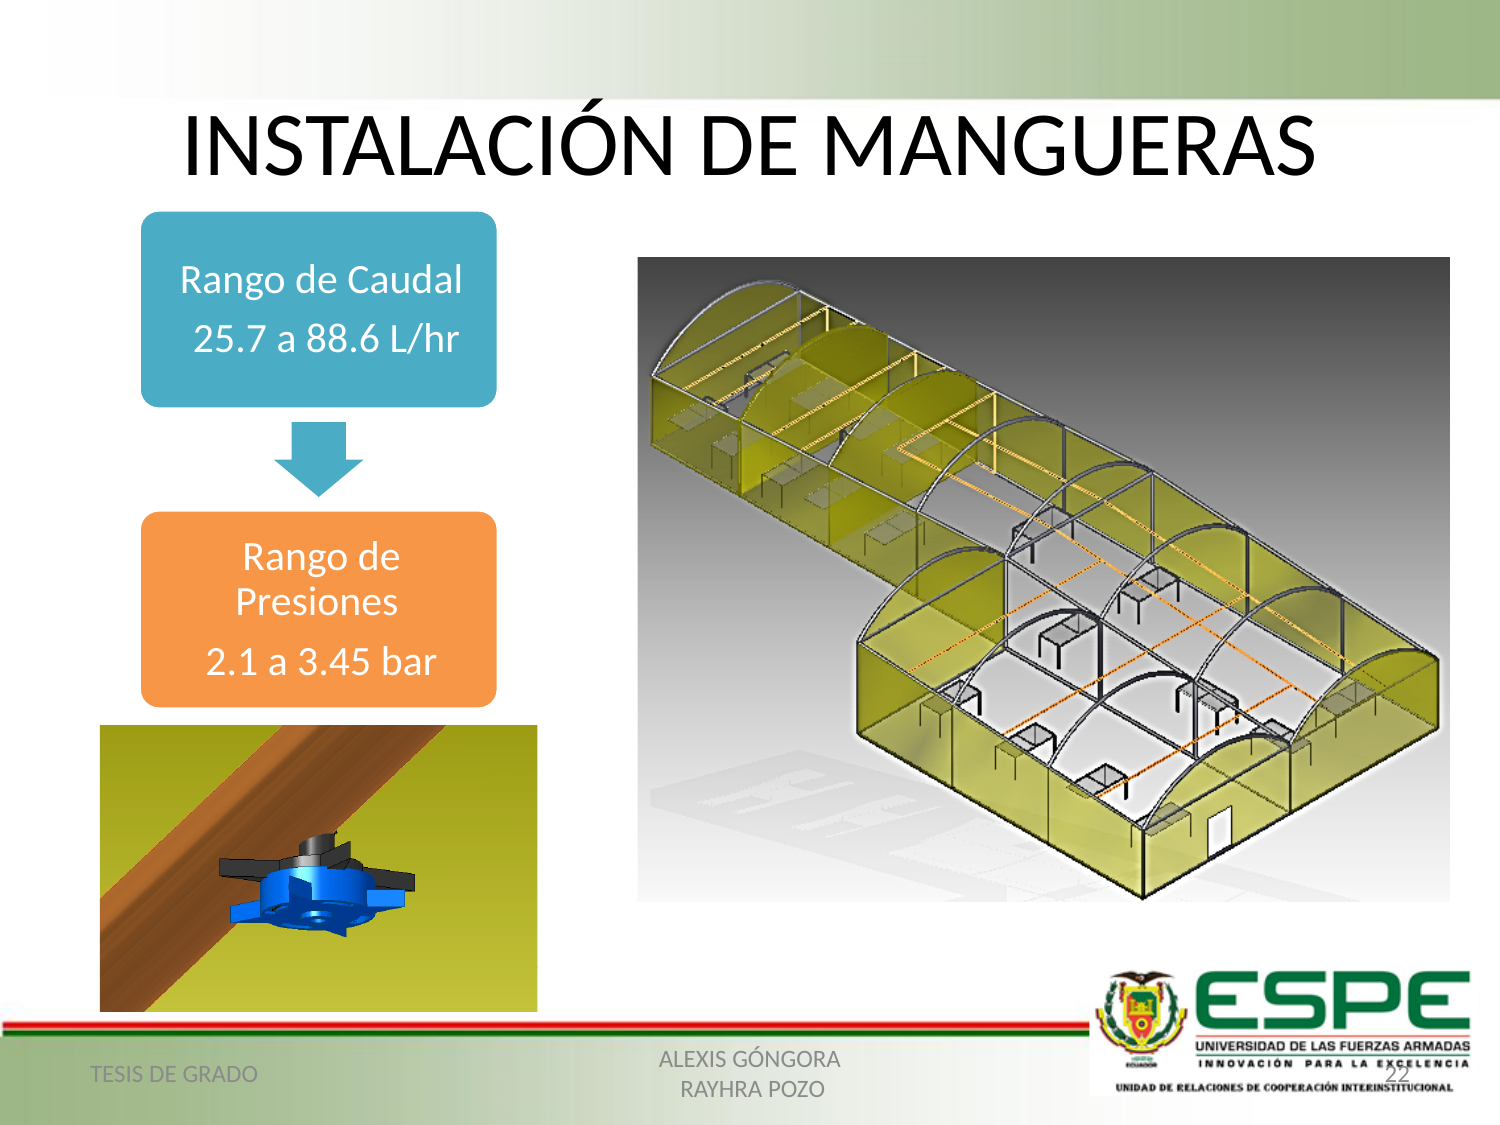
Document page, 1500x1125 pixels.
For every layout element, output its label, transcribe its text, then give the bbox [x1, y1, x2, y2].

picture [0, 0, 1500, 1125]
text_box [69, 209, 568, 710]
title INSTALACIÓN DE MANGUERAS [75, 45, 1425, 233]
footer ALEXIS GÓNGORA RAYHRA POZO [512, 1042, 988, 1103]
slide_number 22 [1074, 1042, 1425, 1103]
slide_number TESIS DE GRADO [75, 1042, 425, 1103]
